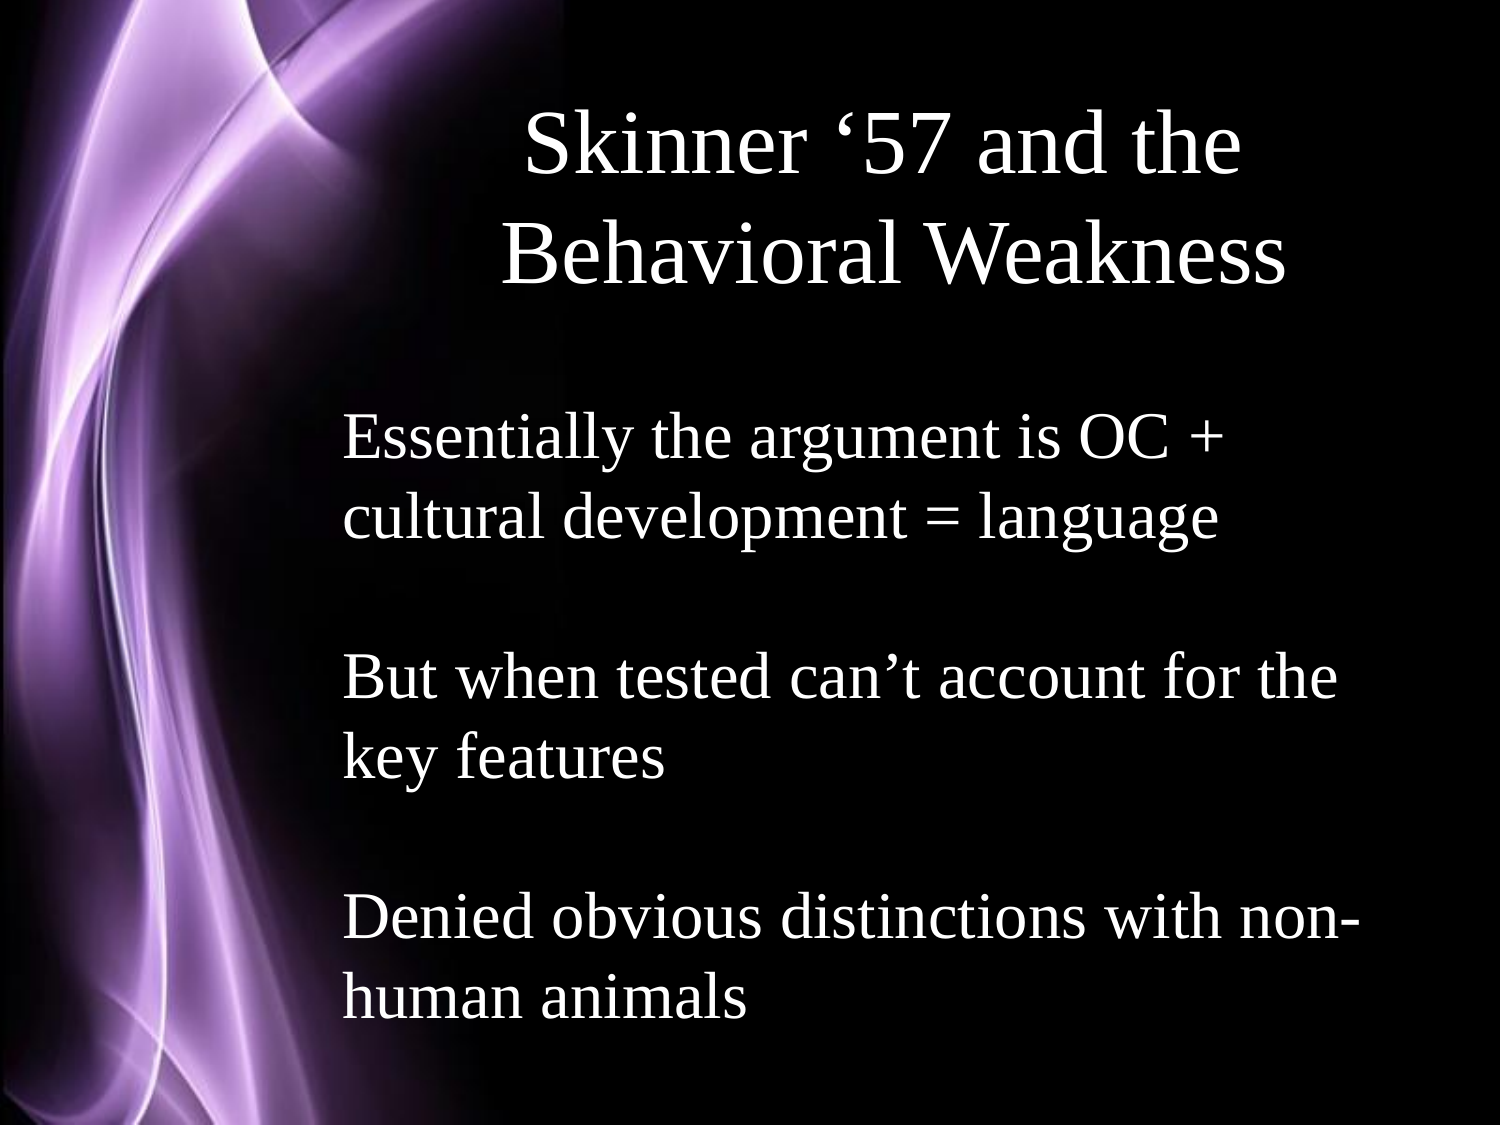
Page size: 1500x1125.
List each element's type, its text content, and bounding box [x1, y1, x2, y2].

text_box Skinner ‘57 and the Behavioral Weakness [485, 74, 1305, 310]
picture [0, 0, 1500, 1125]
text_box Essentially the argument is OC + cultural development = language But when tested can’t account for the key features Denied obvious distinctions with non-human animals [312, 362, 1463, 588]
